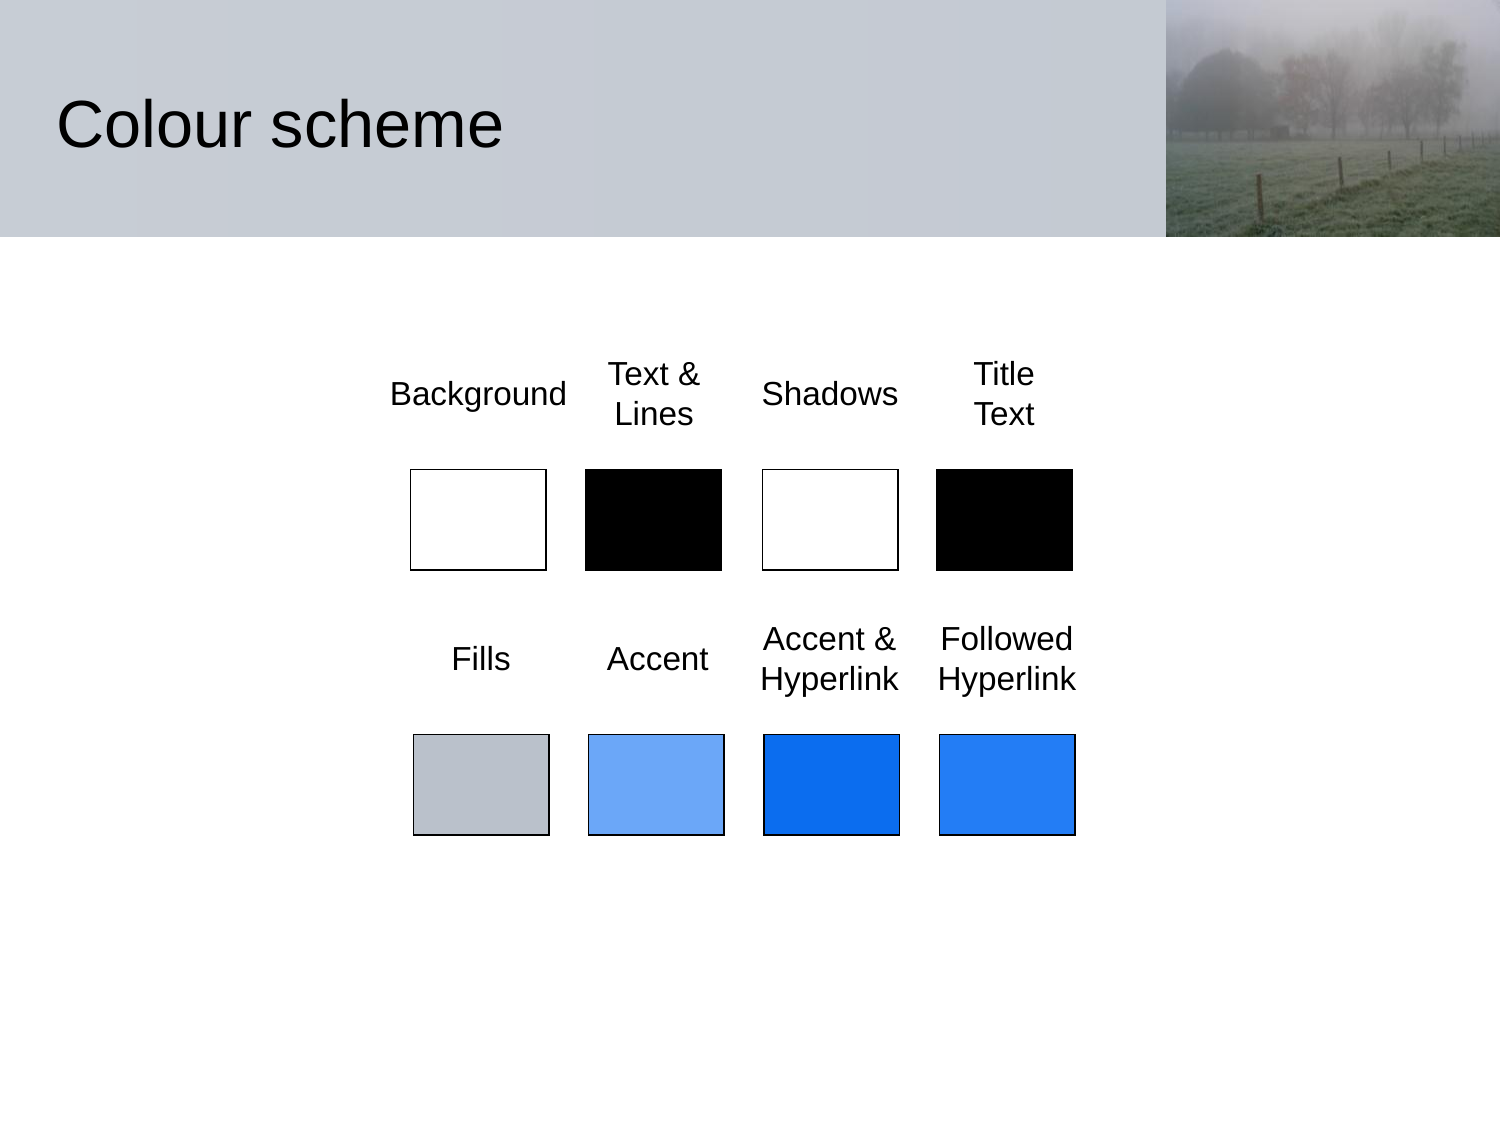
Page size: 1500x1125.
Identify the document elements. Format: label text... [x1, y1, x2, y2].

text_box Shadows [746, 364, 914, 420]
text_box [585, 469, 722, 570]
title Colour scheme [41, 45, 1164, 197]
text_box [762, 469, 899, 570]
text_box [939, 734, 1075, 835]
text_box [413, 734, 549, 835]
text_box Fills [436, 629, 526, 685]
text_box Title Text [958, 344, 1050, 440]
text_box Background [374, 364, 583, 420]
text_box Followed Hyperlink [922, 609, 1092, 704]
text_box [410, 469, 547, 570]
text_box Accent & Hyperlink [745, 609, 914, 705]
text_box Accent [592, 629, 724, 685]
picture [1166, 0, 1500, 237]
text_box [936, 469, 1073, 570]
text_box Text & Lines [592, 344, 716, 440]
text_box [588, 734, 725, 835]
text_box [763, 734, 900, 835]
